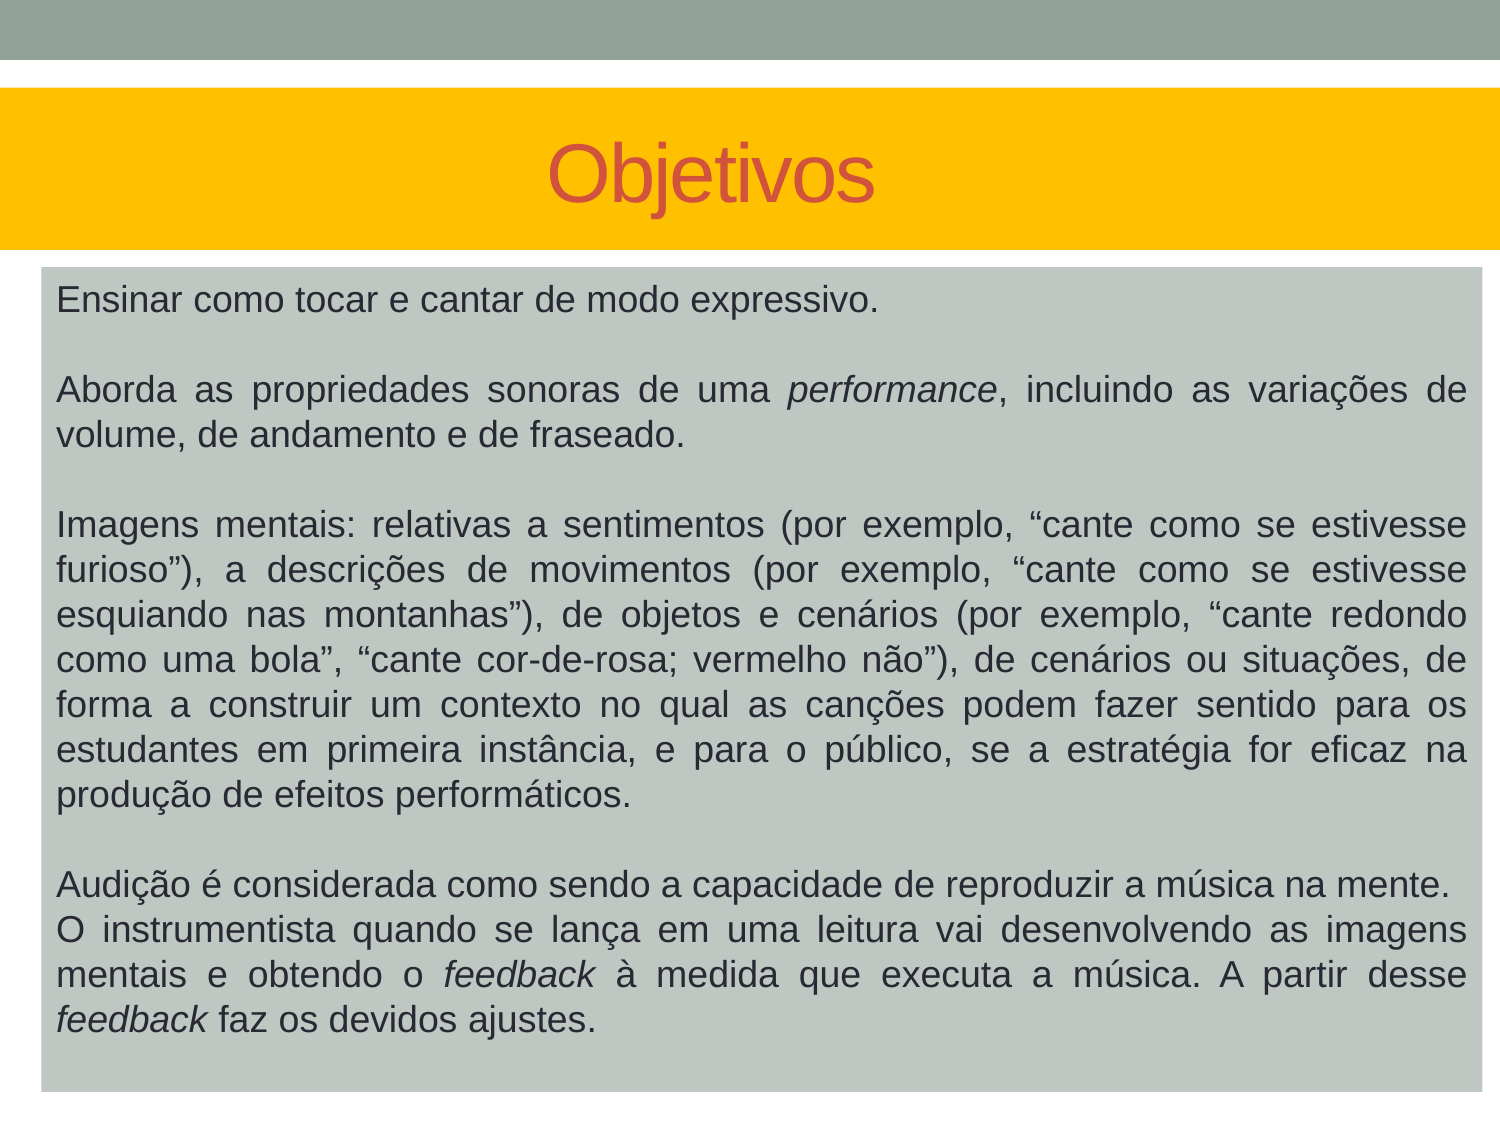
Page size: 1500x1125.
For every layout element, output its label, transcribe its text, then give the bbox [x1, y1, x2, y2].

text_box Ensinar como tocar e cantar de modo expressivo. Aborda as propriedades sonoras de uma performance, incluindo as variações de volume, de andamento e de fraseado. Imagens mentais: relativas a sentimentos (por exemplo, “cante como se estivesse furioso”), a descrições de movimentos (por exemplo, “cante como se estivesse esquiando nas montanhas”), de objetos e cenários (por exemplo, “cante redondo como uma bola”, “cante cor-de-rosa; vermelho não”), de cenários ou situações, de forma a construir um contexto no qual as canções podem fazer sentido para os estudantes em primeira instância, e para o público, se a estratégia for eficaz na produção de efeitos performáticos. Audição é considerada como sendo a capacidade de reproduzir a música na mente. O instrumentista quando se lança em uma leitura vai desenvolvendo as imagens mentais e obtendo o feedback à medida que executa a música. A partir desse feedback faz os devidos ajustes. [41, 267, 1483, 1092]
title Objetivos [0, 87, 1500, 250]
